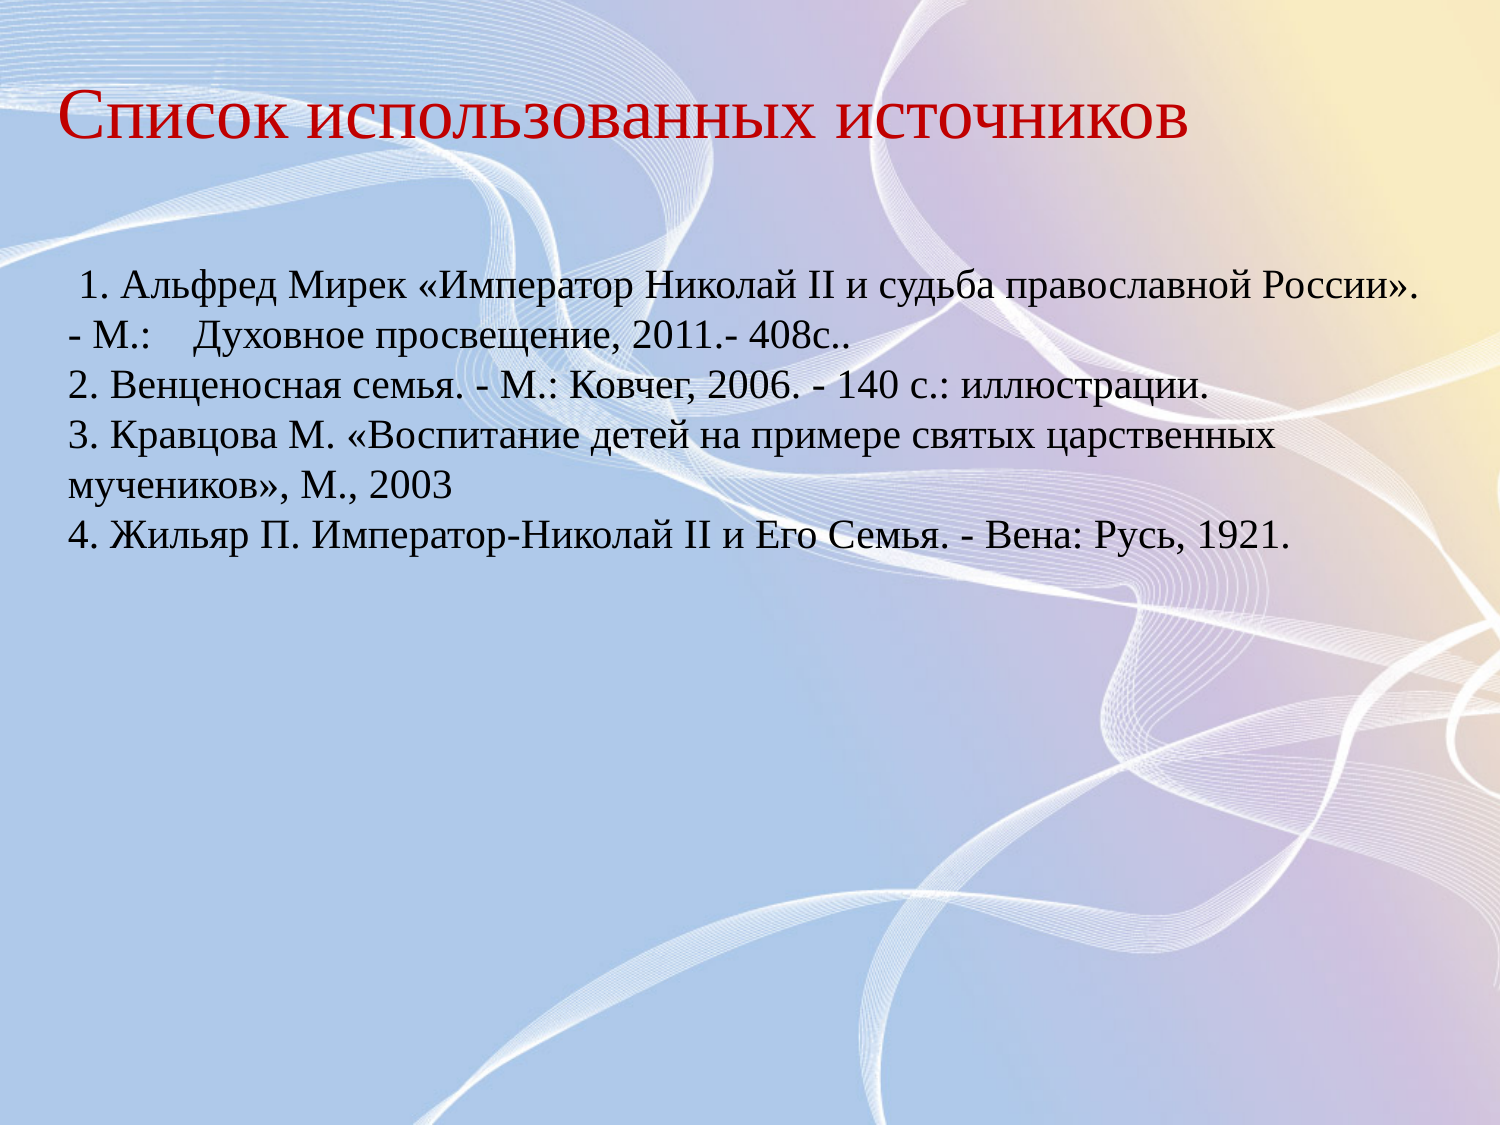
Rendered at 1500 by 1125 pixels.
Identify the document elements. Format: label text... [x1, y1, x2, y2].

text_box [34, 205, 1456, 293]
text_box 1. Альфред Мирек «Император Николай II и судьба православной России». - М.: Духовное просвещение, 2011.- 408с.. 2. Венценосная семья. - М.: Ковчег, 2006. - 140 с.: иллюстрации. 3. Кравцова М. «Воспитание детей на примере святых царственных мучеников», М., 2003 4. Жильяр П. Император-Николай II и Его Семья. - Вена: Русь, 1921. [53, 249, 1456, 615]
picture [0, 0, 1500, 1125]
title Список использованных источников [42, 45, 1462, 173]
